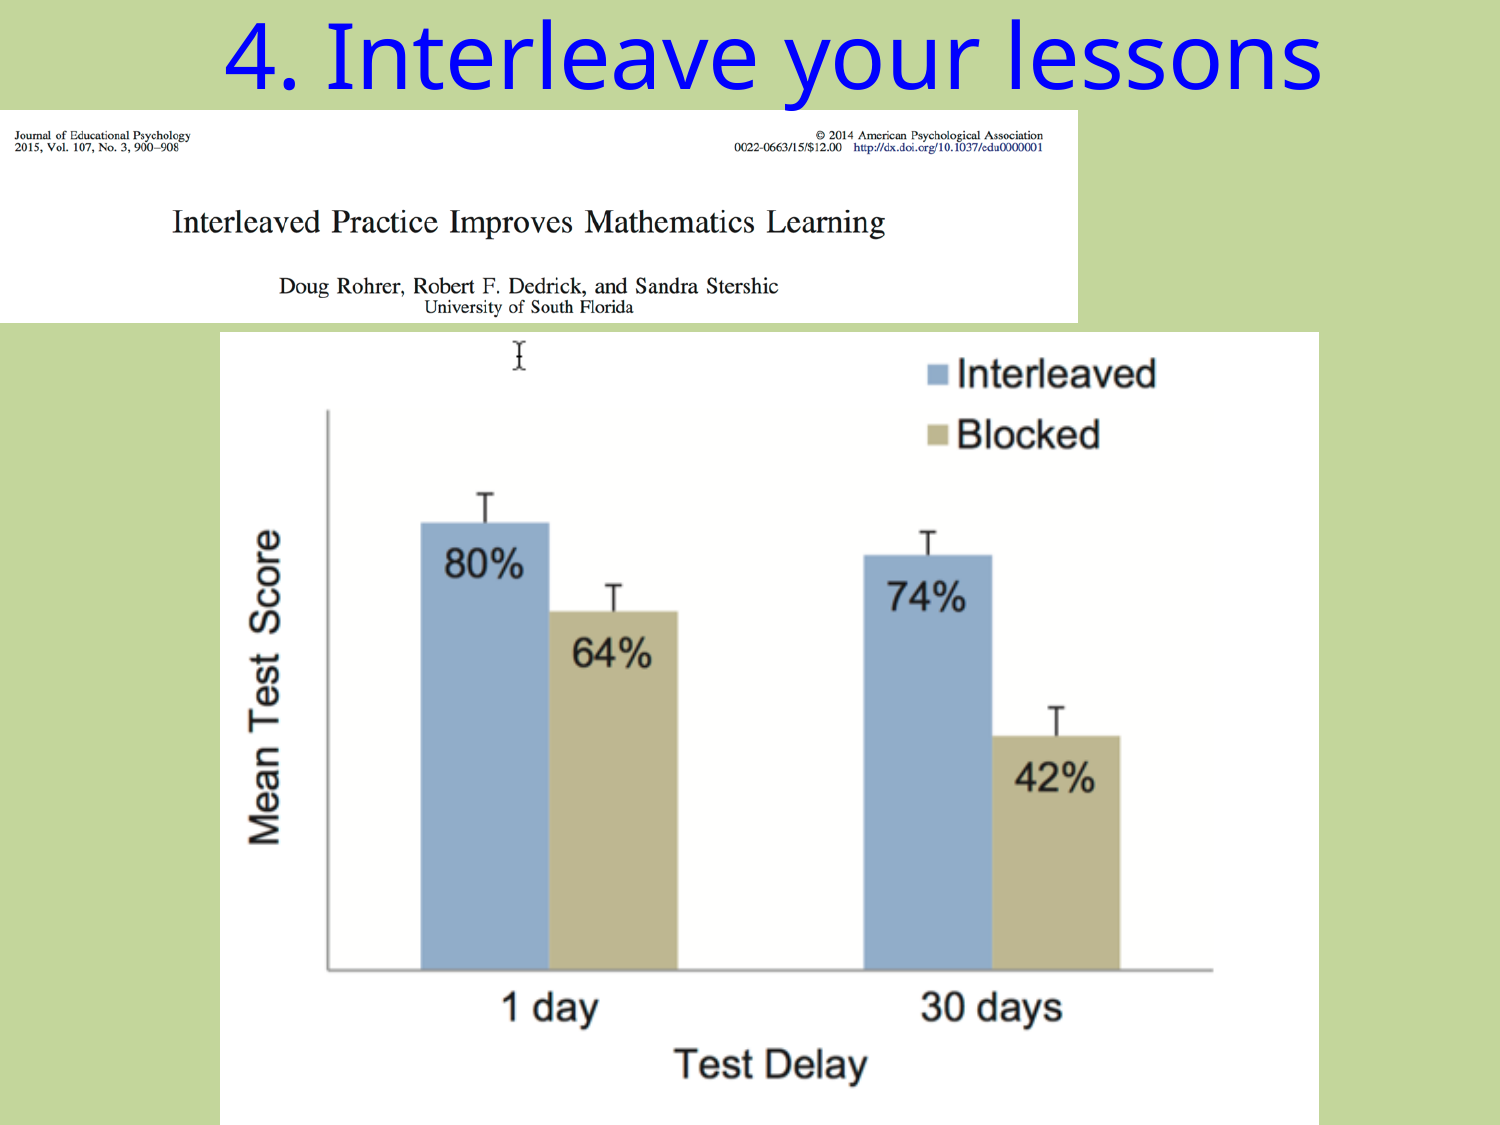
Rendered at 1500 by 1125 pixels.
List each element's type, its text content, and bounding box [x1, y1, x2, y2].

picture [0, 110, 1078, 323]
text_box 4. Interleave your lessons [99, 0, 1450, 147]
picture [219, 332, 1320, 1125]
